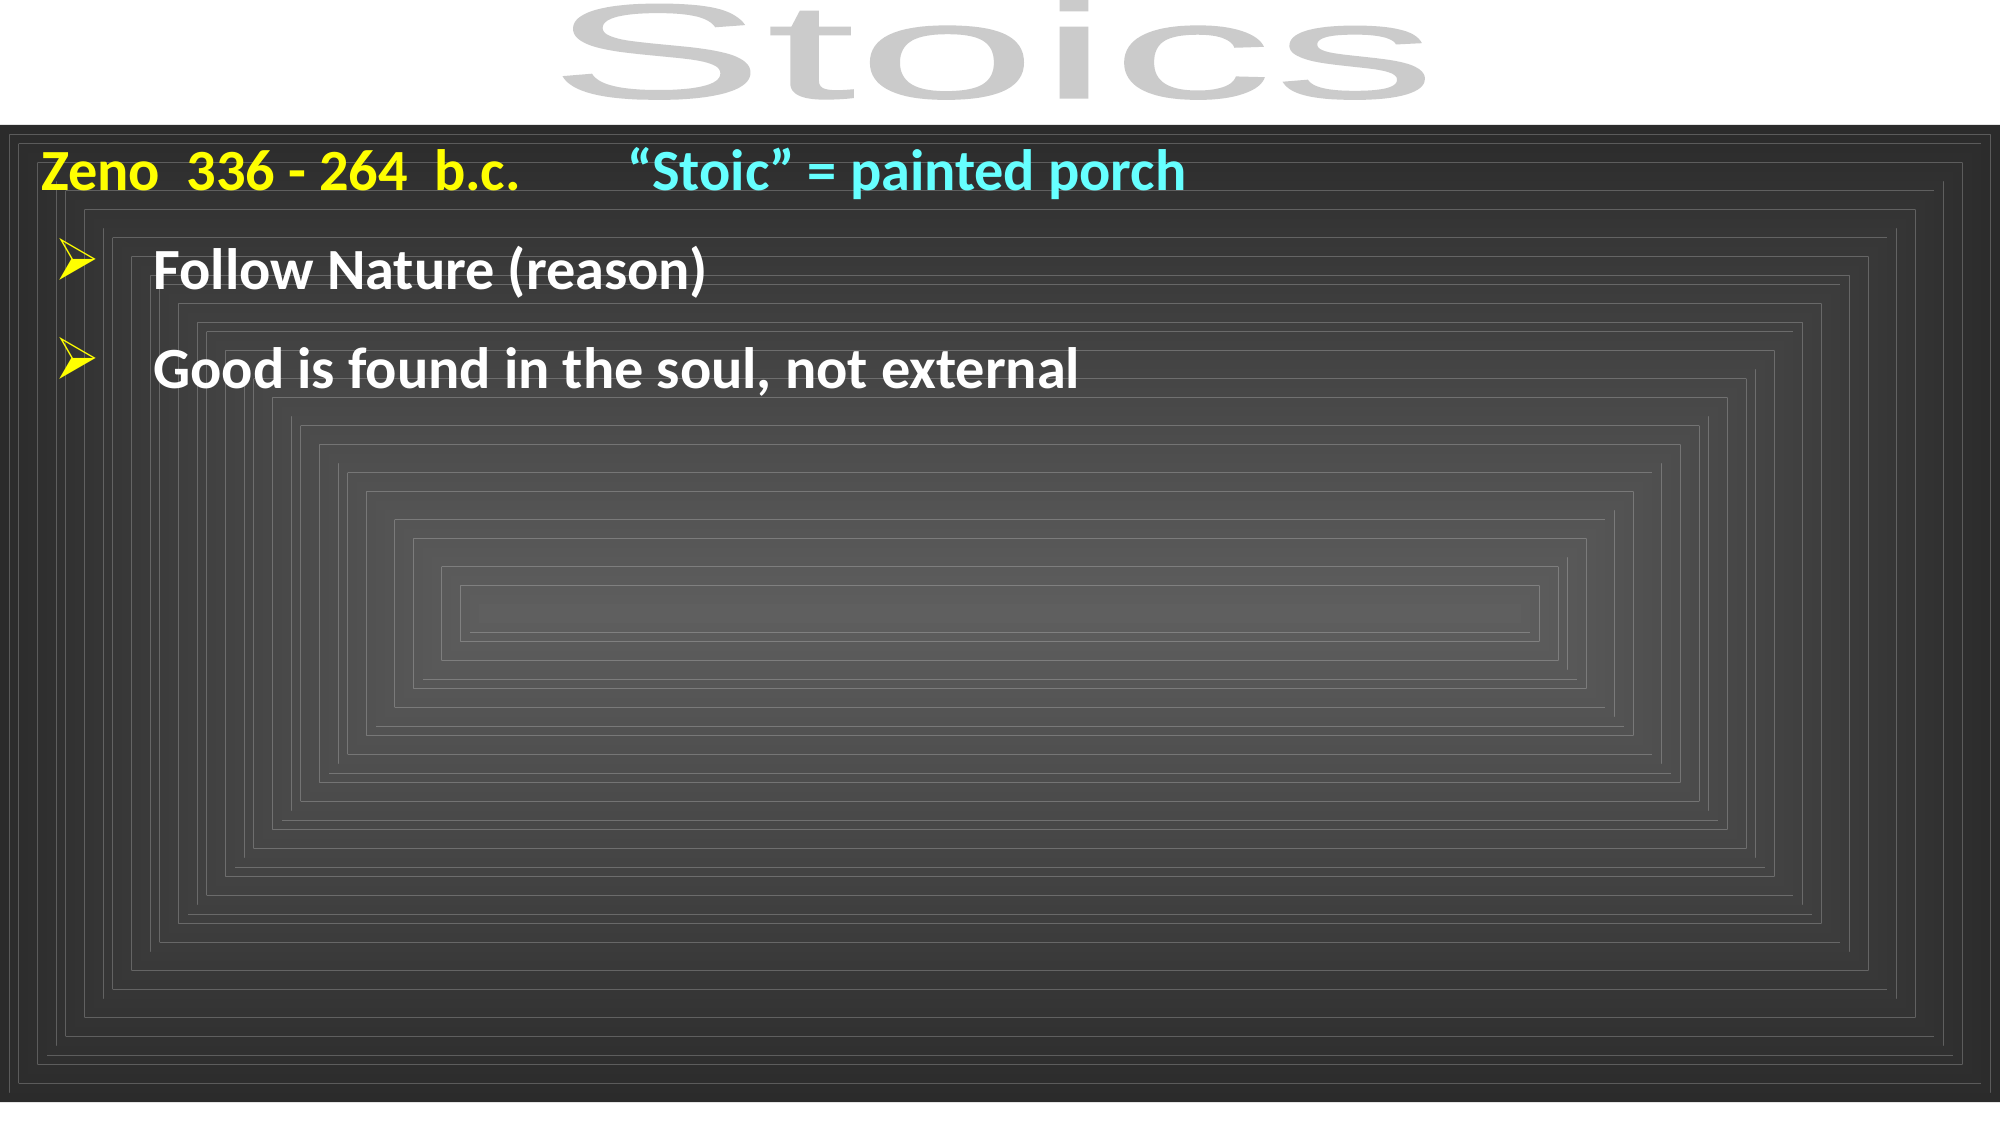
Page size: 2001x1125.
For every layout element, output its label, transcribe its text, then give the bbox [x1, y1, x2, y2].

text_box Zeno 336 - 264 b.c. “Stoic” = painted porch Follow Nature (reason) Good is found in the soul, not external [0, 124, 2000, 1103]
